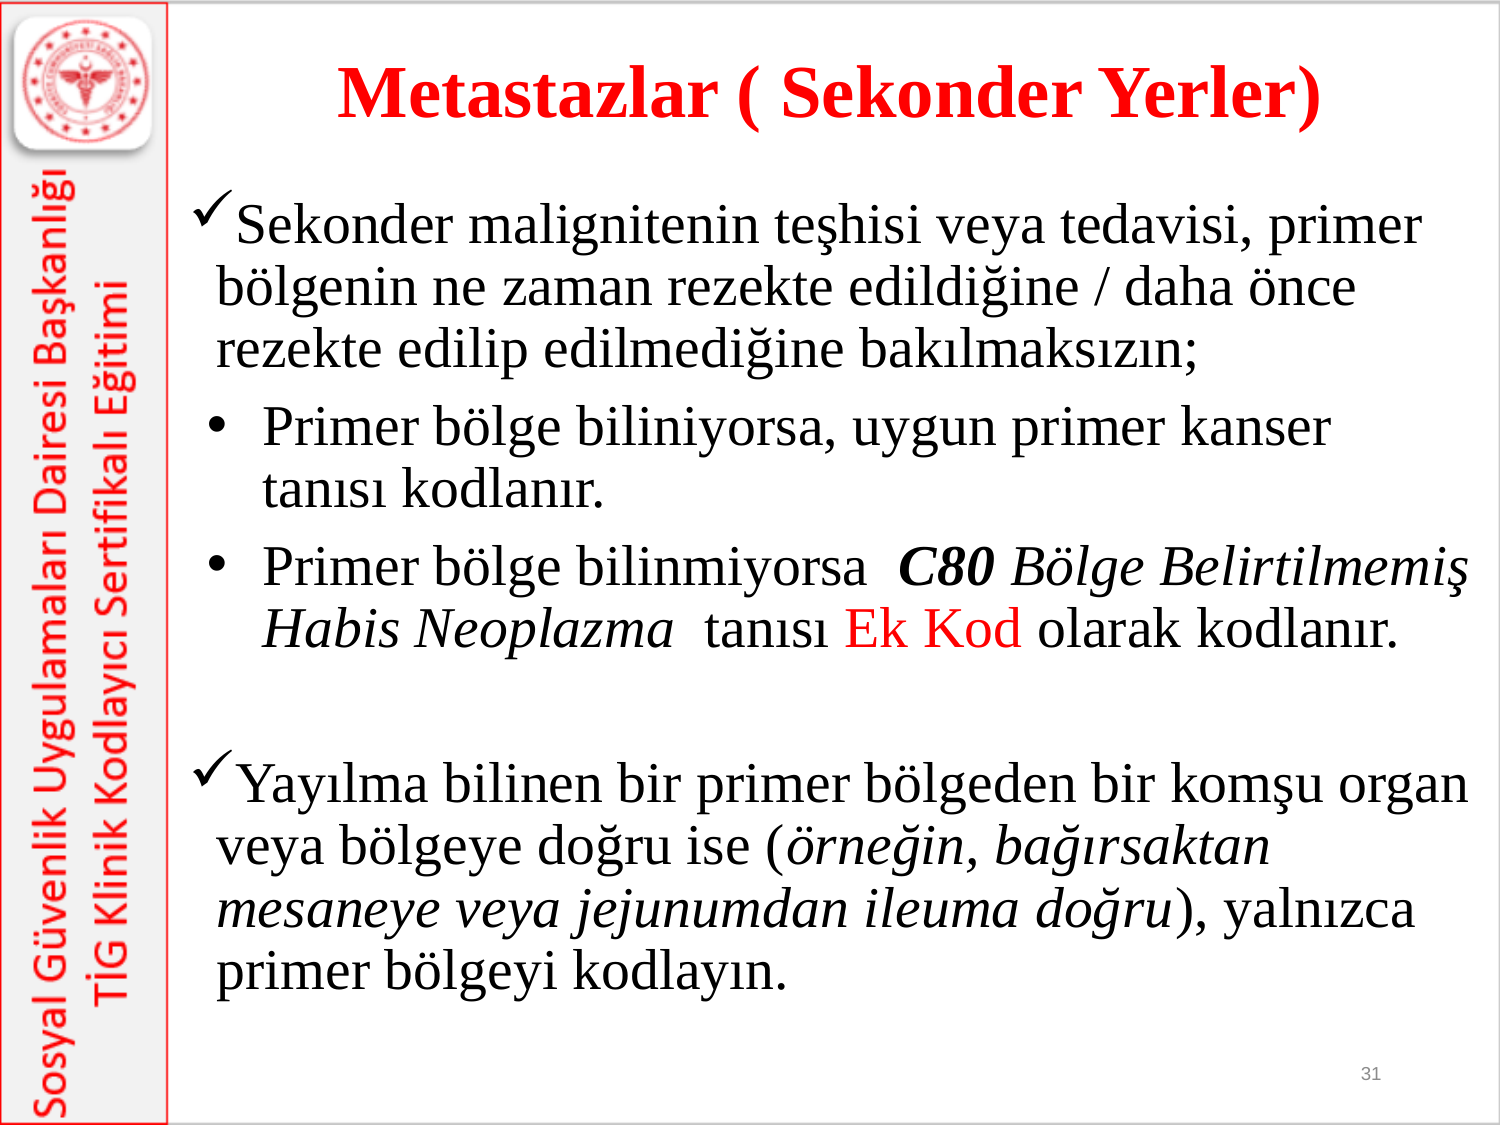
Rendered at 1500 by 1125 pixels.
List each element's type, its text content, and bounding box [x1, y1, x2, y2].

slide_number 31 [1059, 1042, 1397, 1103]
title Metastazlar ( Sekonder Yerler) [173, 0, 1488, 186]
list Sekonder malignitenin teşhisi veya tedavisi, primer bölgenin ne zaman rezekte edildiğine / daha önce rezekte edilip edilmediğine bakılmaksızın; Primer bölge biliniyorsa, uygun primer kanser tanısı kodlanır. Primer bölge bilinmiyorsa C80 Bölge Belirtilmemiş Habis Neoplazma tanısı Ek Kod olarak kodlanır. Yayılma bilinen bir primer bölgeden bir komşu organ veya bölgeye doğru ise (örneğin, bağırsaktan mesaneye veya jejunumdan ileuma doğru), yalnızca primer bölgeyi kodlayın. [173, 186, 1488, 1043]
picture [0, 0, 1500, 1125]
